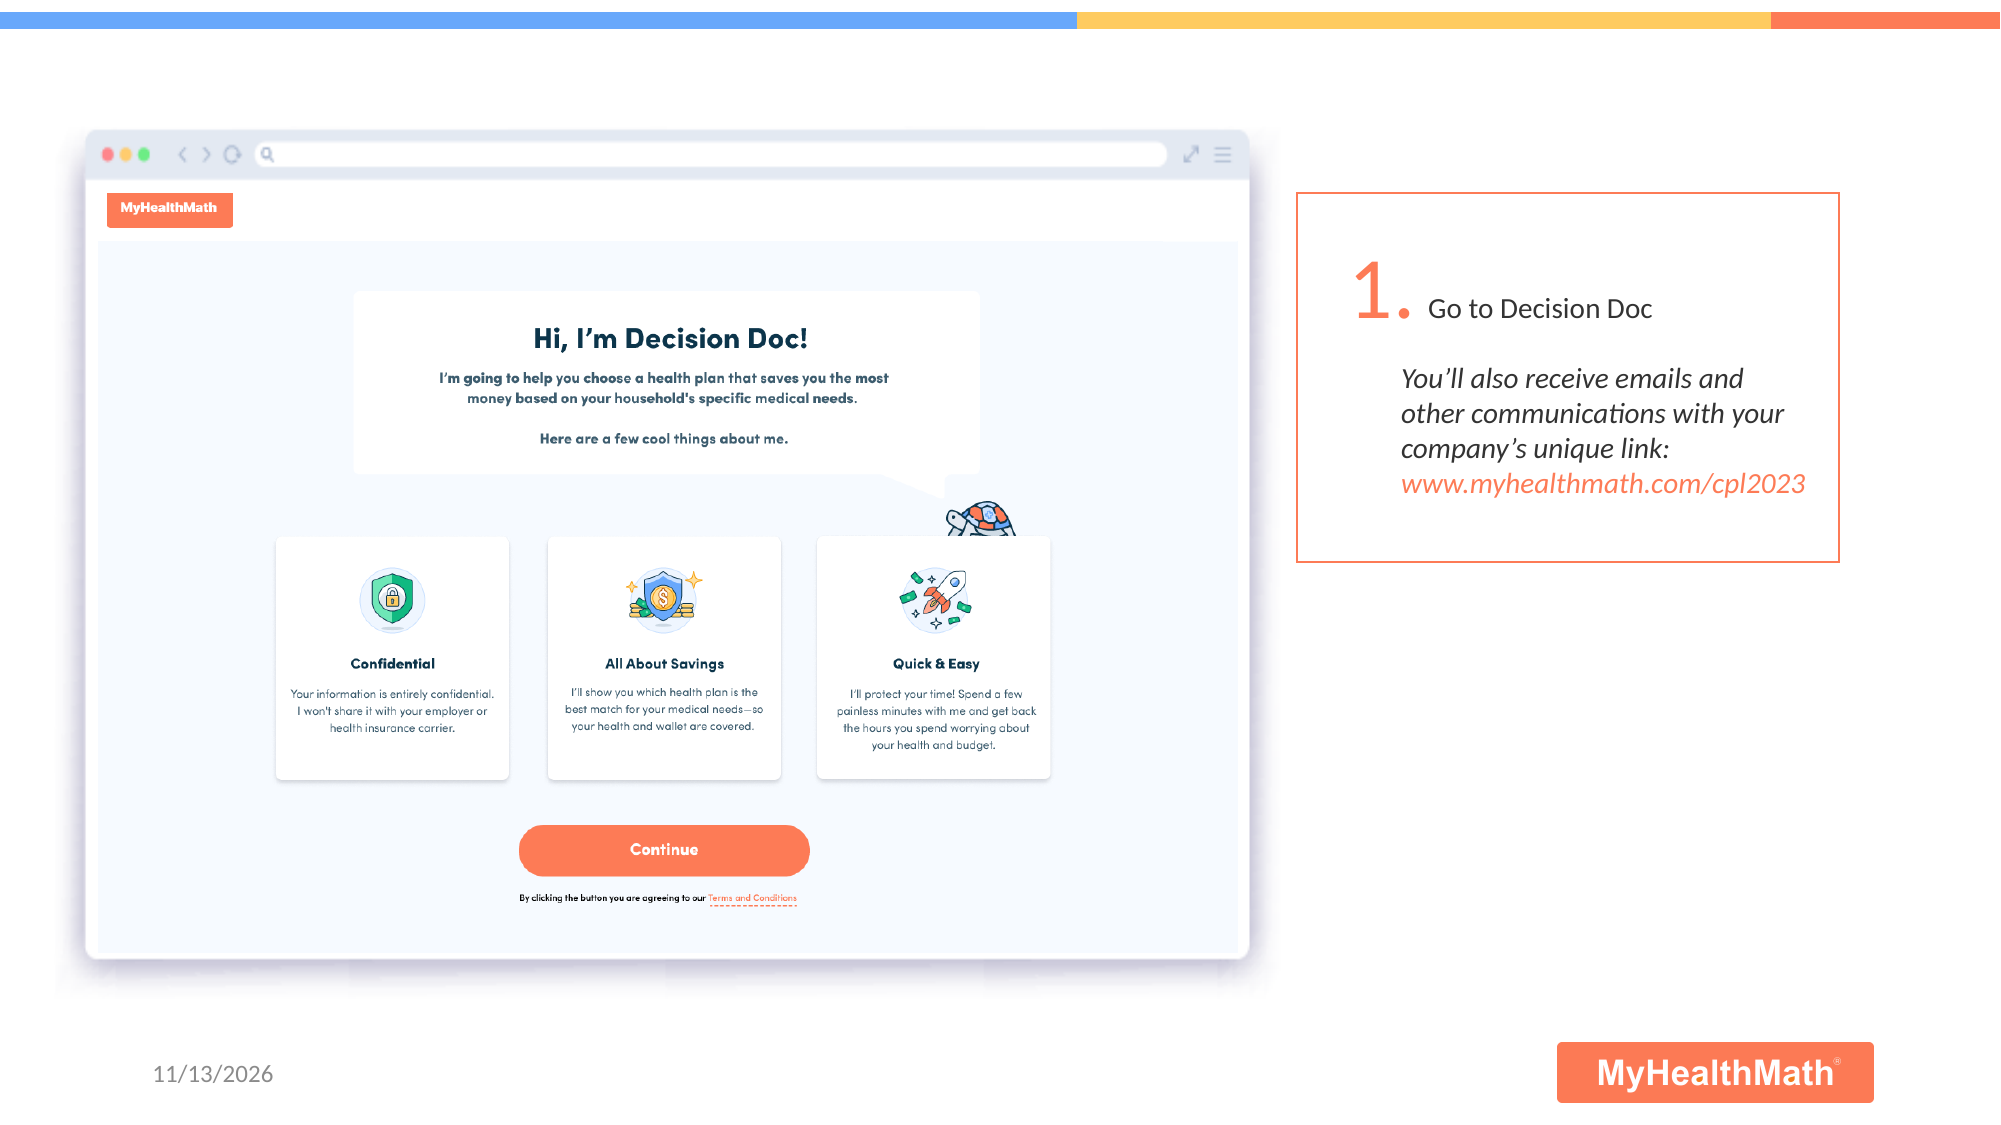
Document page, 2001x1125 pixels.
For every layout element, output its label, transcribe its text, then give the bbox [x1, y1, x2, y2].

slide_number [137, 1042, 588, 1103]
text_box Go to Decision Doc You’ll also receive emails and other communications with your company’s unique link: www.myhealthmath.com/cpl2023 [1310, 274, 1825, 515]
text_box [54, 126, 1282, 999]
text_box [1296, 192, 1840, 563]
picture [1557, 1042, 1874, 1103]
